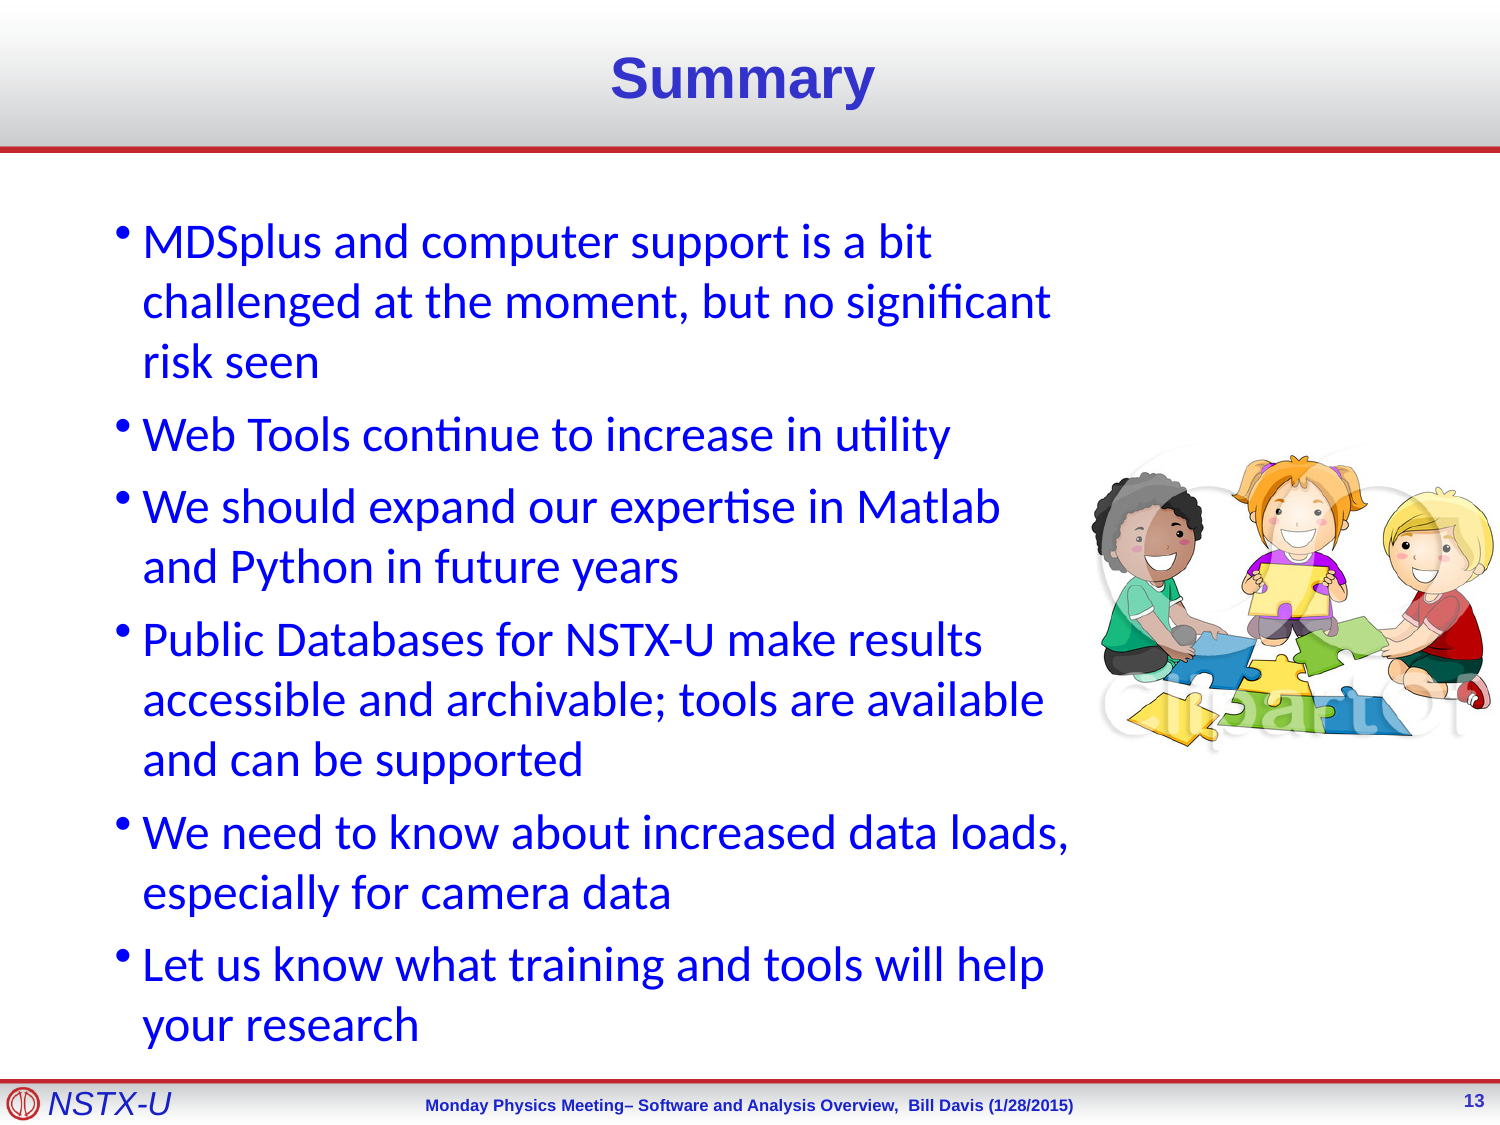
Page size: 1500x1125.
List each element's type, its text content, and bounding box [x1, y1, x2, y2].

picture [0, 1079, 1500, 1125]
slide_number 13 [1374, 1087, 1500, 1113]
text_box MDSplus and computer support is a bit challenged at the moment, but no significant risk seen Web Tools continue to increase in utility We should expand our expertise in Matlab and Python in future years Public Databases for NSTX-U make results accessible and archivable; tools are available and can be supported We need to know about increased data loads, especially for camera data Let us know what training and tools will help your research [99, 201, 1086, 1059]
picture [1081, 437, 1500, 764]
text_box Summary [174, 0, 1313, 150]
